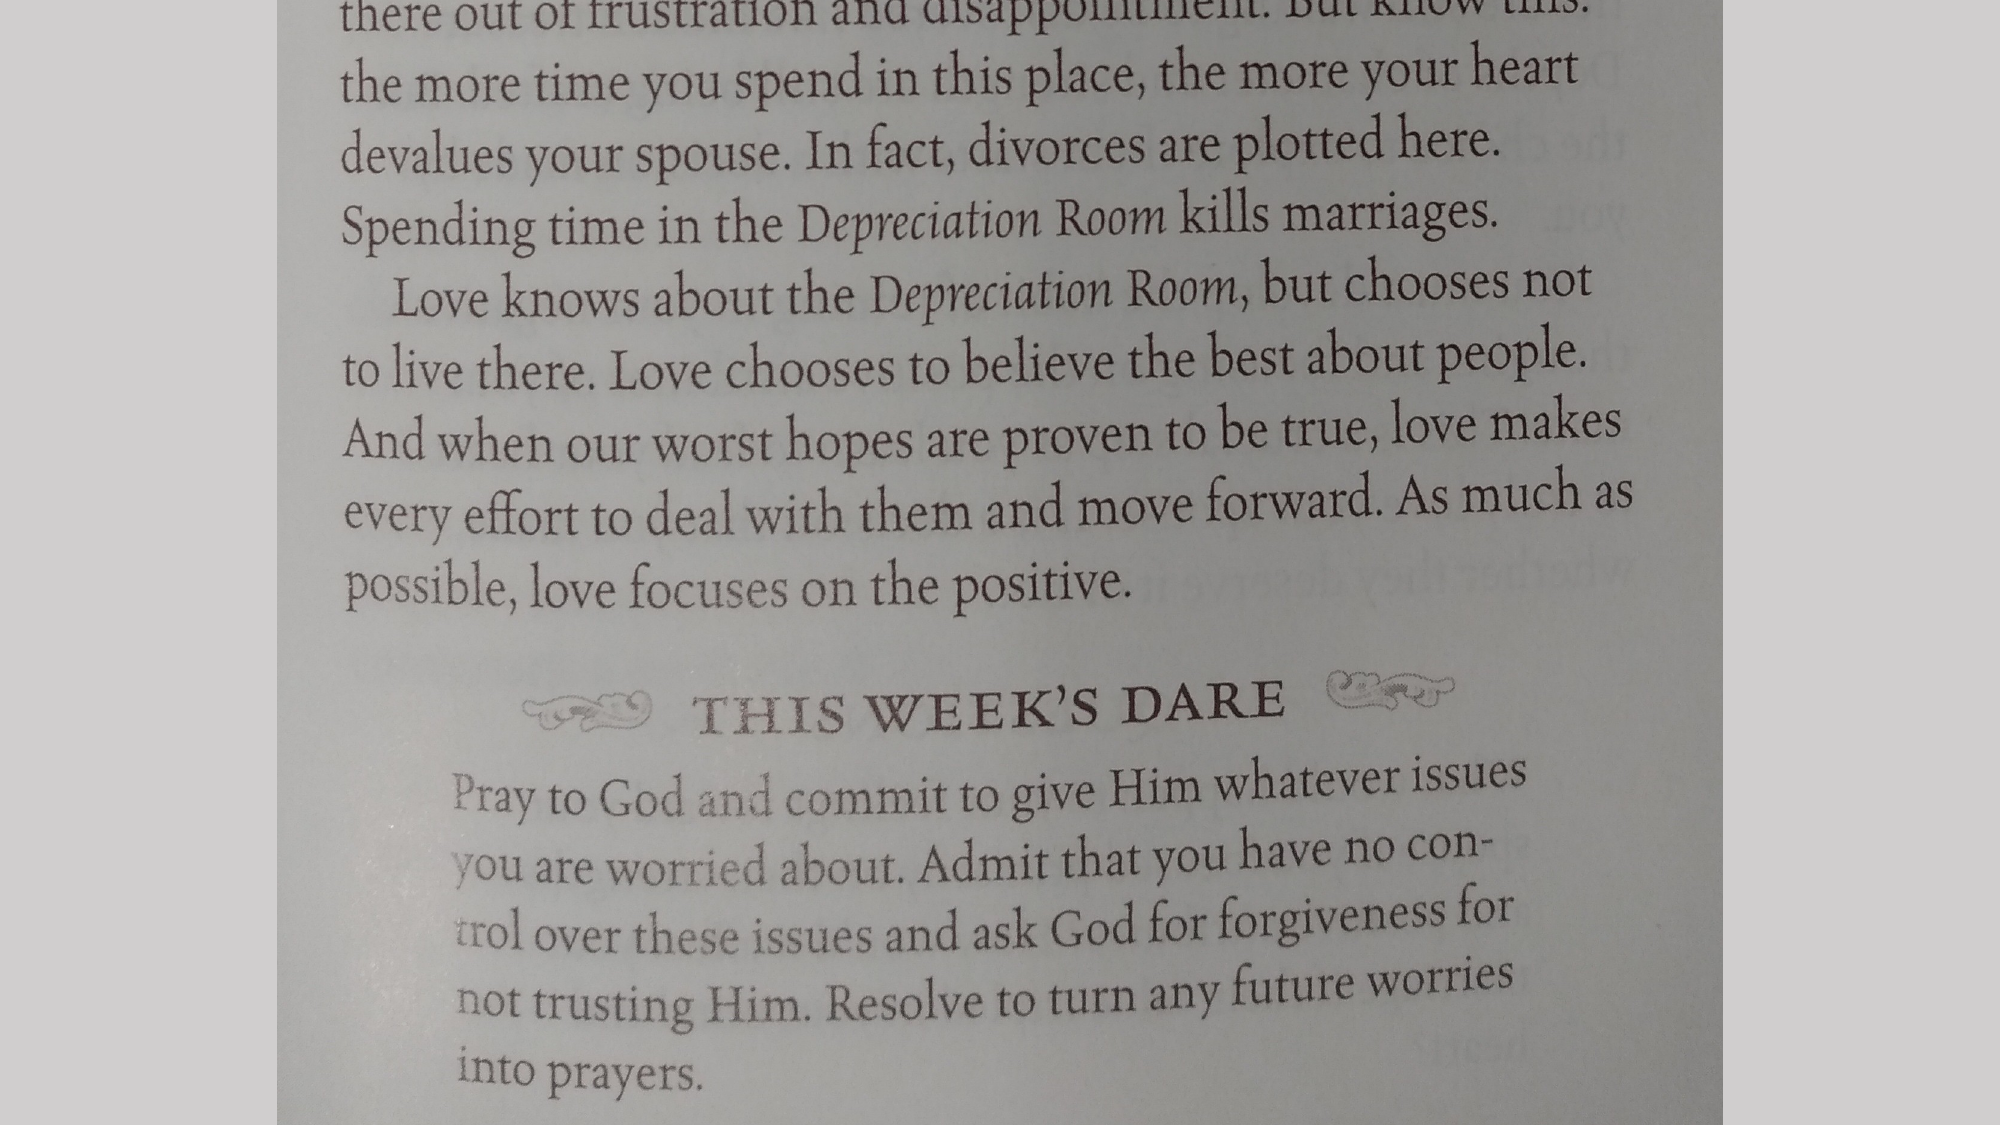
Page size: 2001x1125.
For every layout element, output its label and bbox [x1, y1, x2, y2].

picture [277, 0, 1723, 1125]
